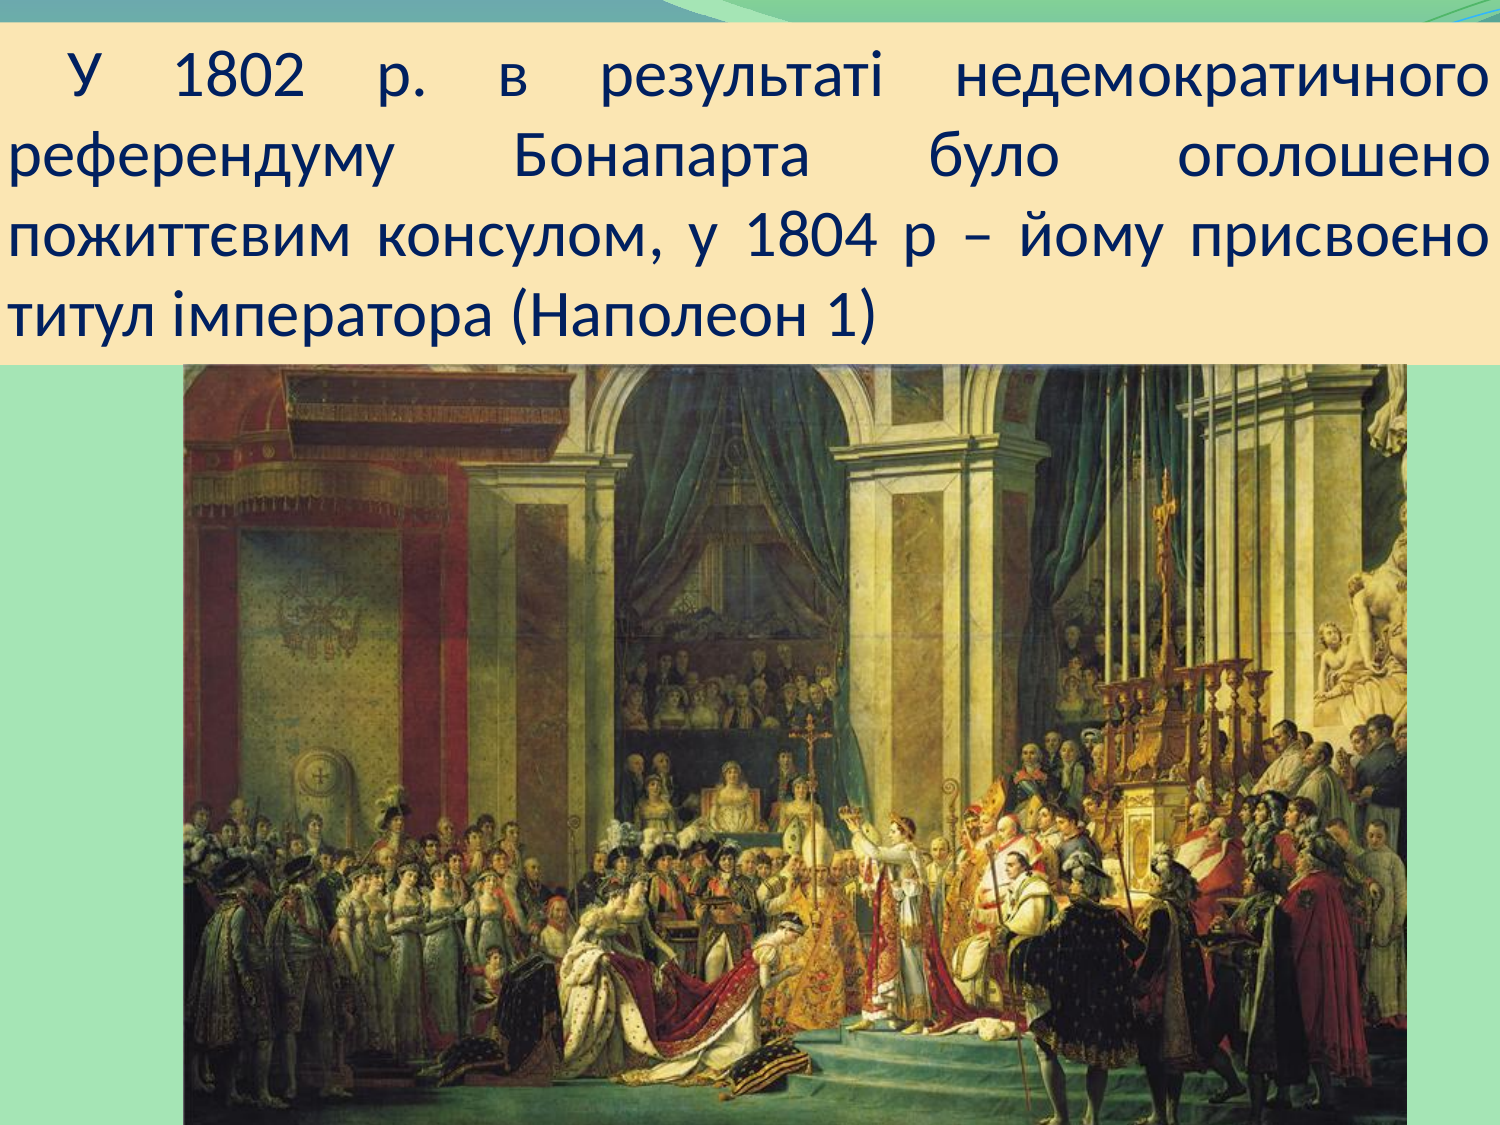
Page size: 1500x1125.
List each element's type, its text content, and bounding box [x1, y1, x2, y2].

list У 1802 р. в результаті недемократичного референдуму Бонапарта було оголошено пожиттєвим консулом, у 1804 р – йому присвоєно титул імператора (Наполеон 1) [0, 22, 1500, 366]
picture [182, 364, 1407, 1125]
